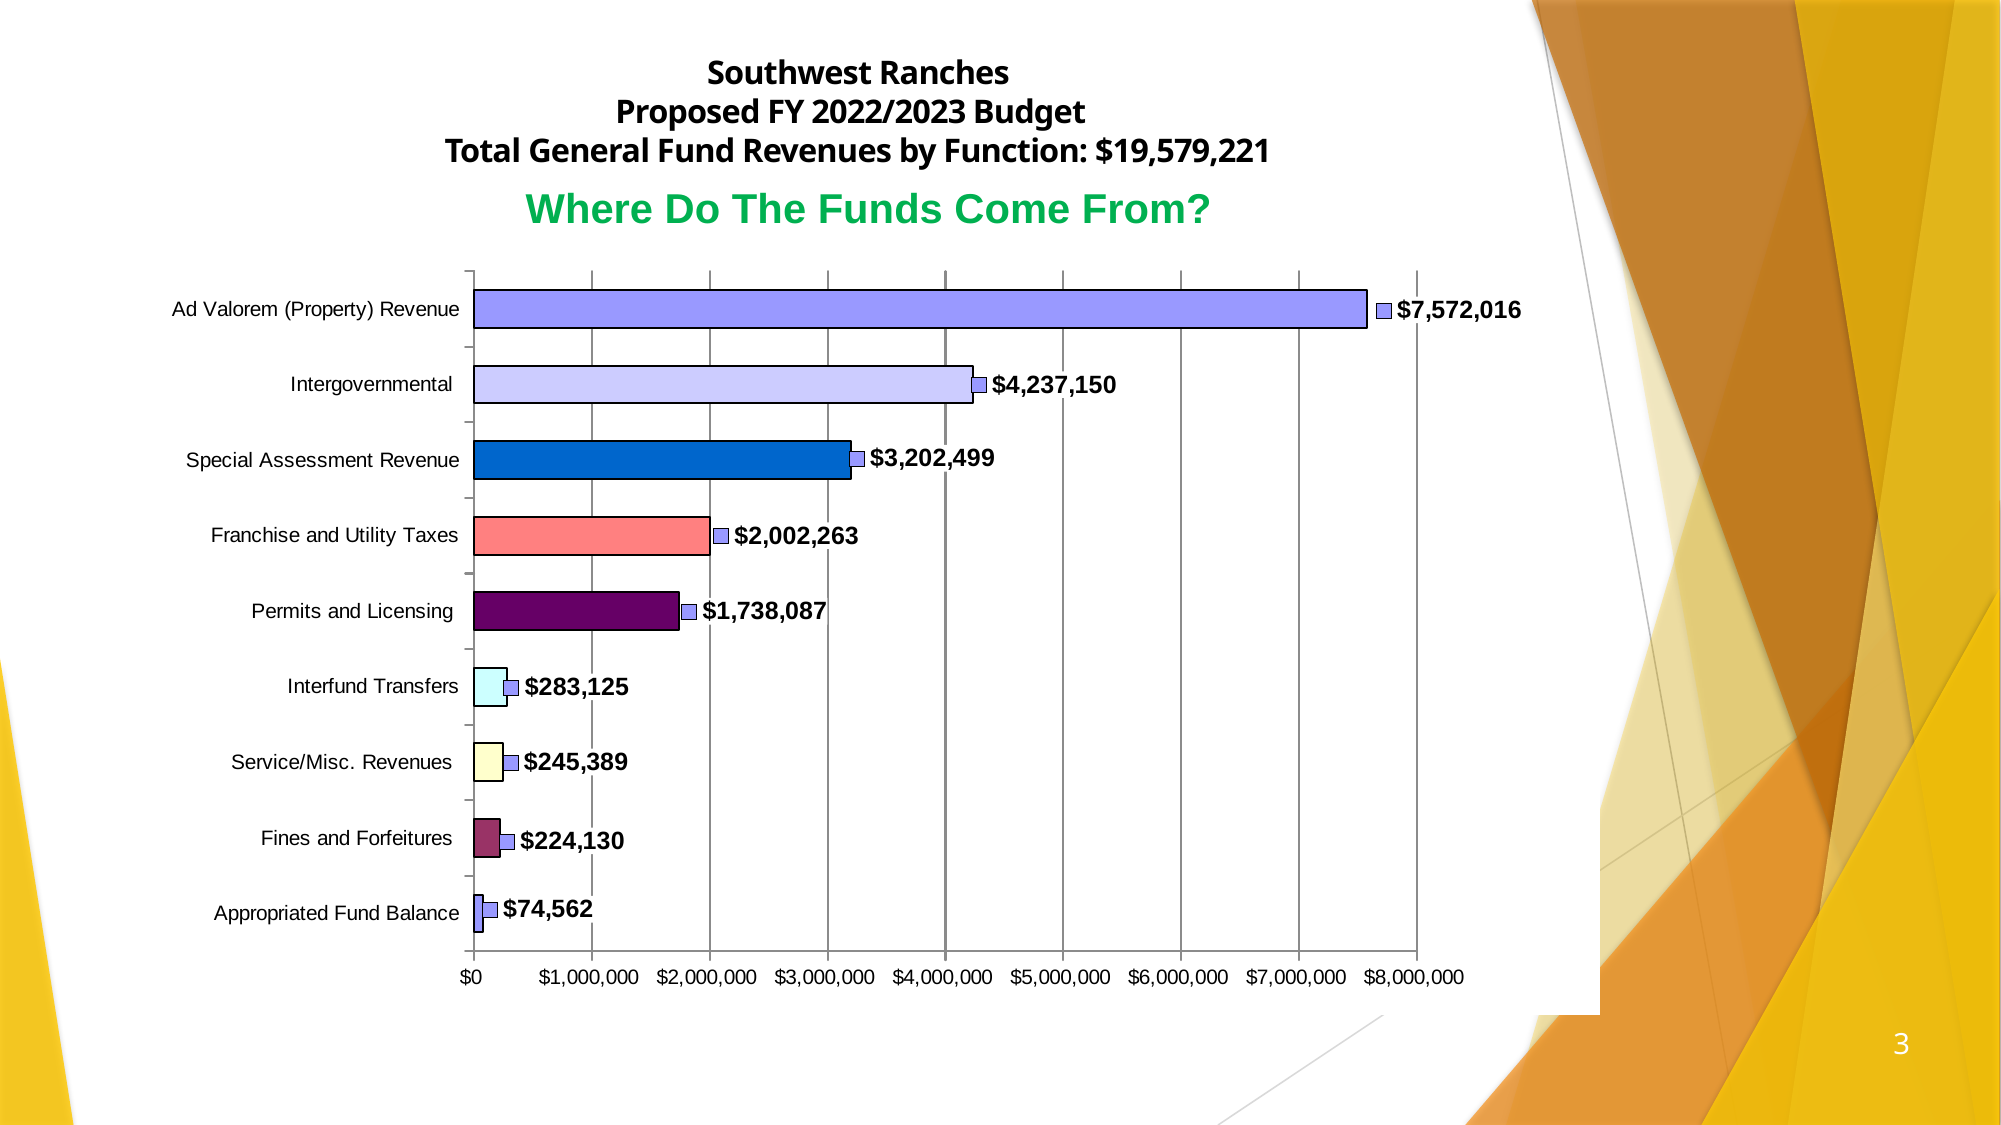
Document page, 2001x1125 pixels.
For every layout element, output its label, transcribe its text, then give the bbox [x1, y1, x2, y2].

text_box Where Do The Funds Come From? [456, 174, 1282, 178]
slide_number 3 [1813, 1015, 1926, 1076]
text_box Southwest Ranches Proposed FY 2022/2023 Budget Total General Fund Revenues by Function: $19,579,221 [183, 44, 1534, 178]
chart [13, 179, 1601, 1082]
